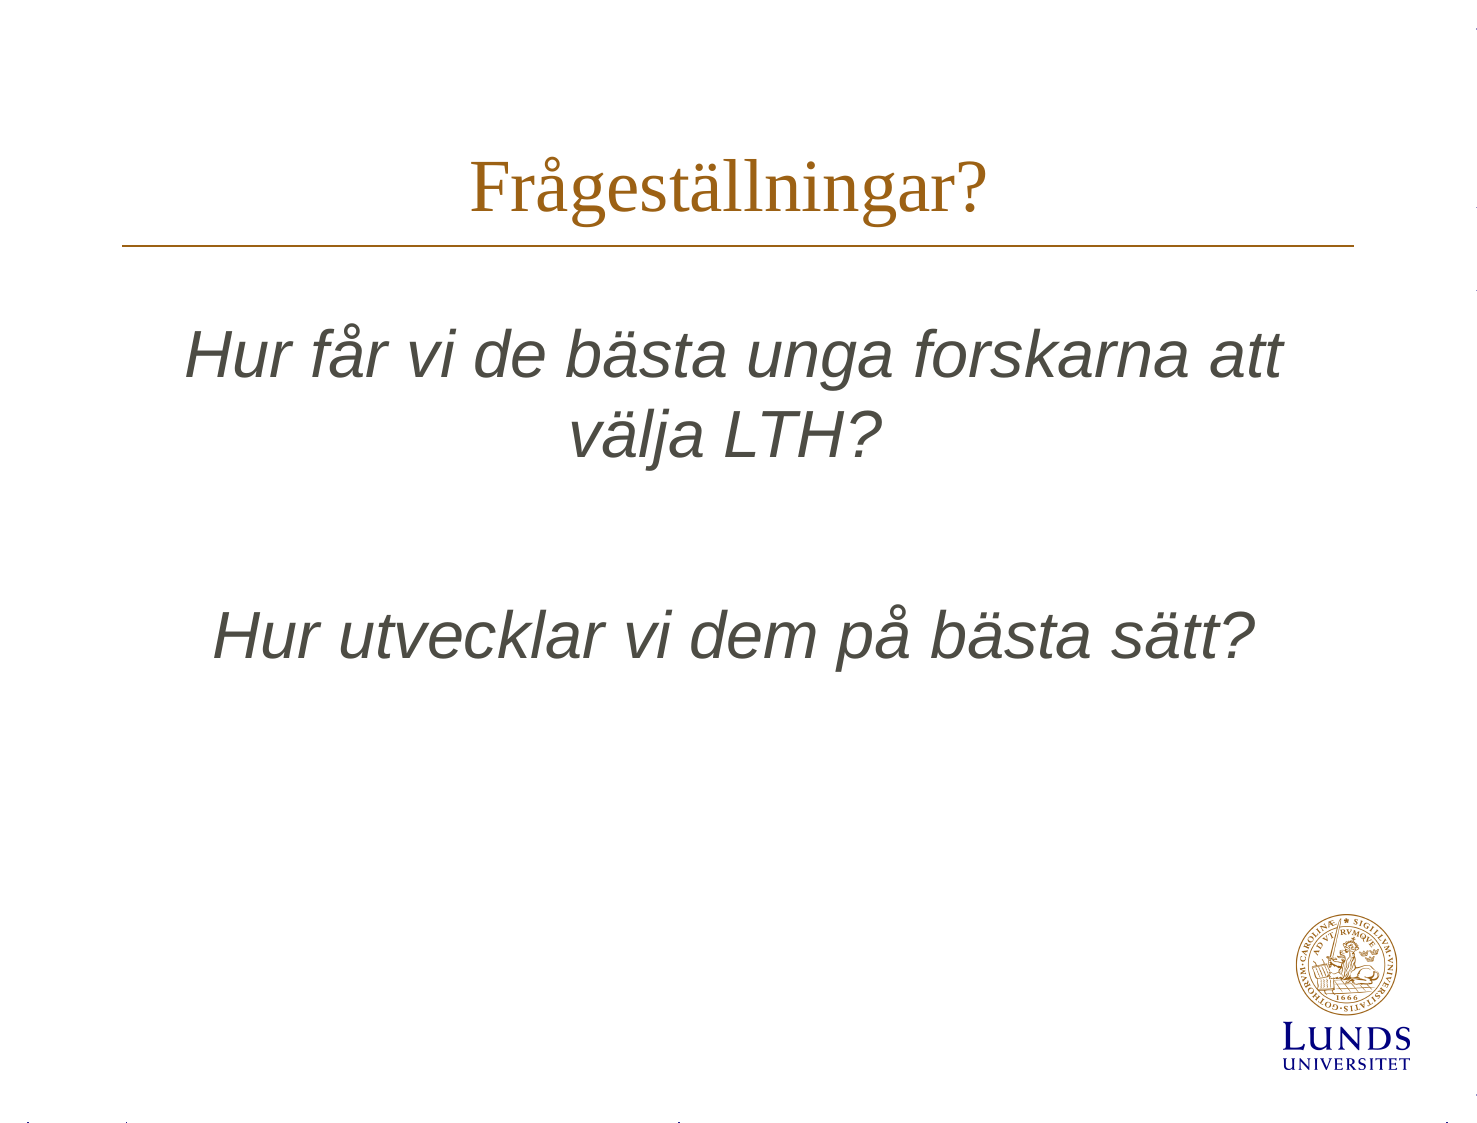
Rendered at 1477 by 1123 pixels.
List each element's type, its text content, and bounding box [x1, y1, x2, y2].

title Frågeställningar? [105, 46, 1354, 234]
picture [1283, 914, 1410, 1070]
list Hur får vi de bästa unga forskarna att välja LTH? Hur utvecklar vi dem på bästa sätt? [128, 302, 1341, 888]
